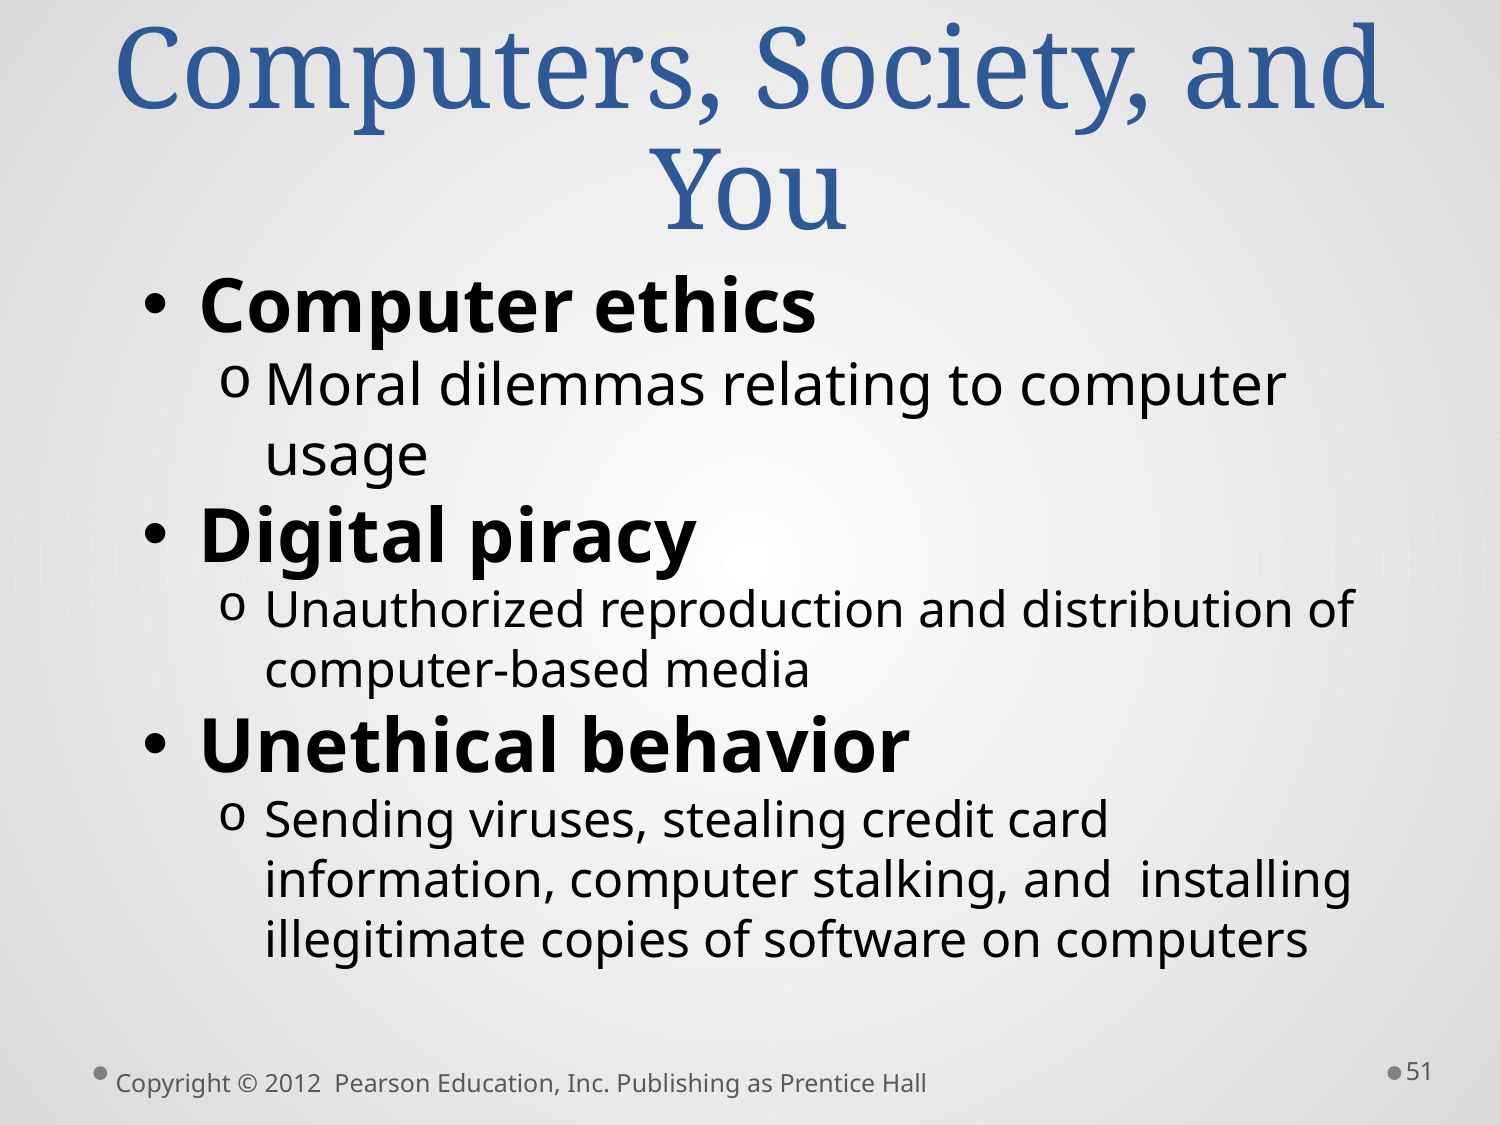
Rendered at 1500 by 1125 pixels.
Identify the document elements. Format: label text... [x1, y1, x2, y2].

footer Copyright © 2012 Pearson Education, Inc. Publishing as Prentice Hall [108, 1062, 1038, 1103]
list Computer ethics Moral dilemmas relating to computer usage Digital piracy Unauthorized reproduction and distribution of computer-based media Unethical behavior Sending viruses, stealing credit card information, computer stalking, and installing illegitimate copies of software on computers [112, 249, 1388, 1013]
slide_number 51 [1401, 1042, 1494, 1103]
title Computers, Society, and You [75, 0, 1425, 263]
